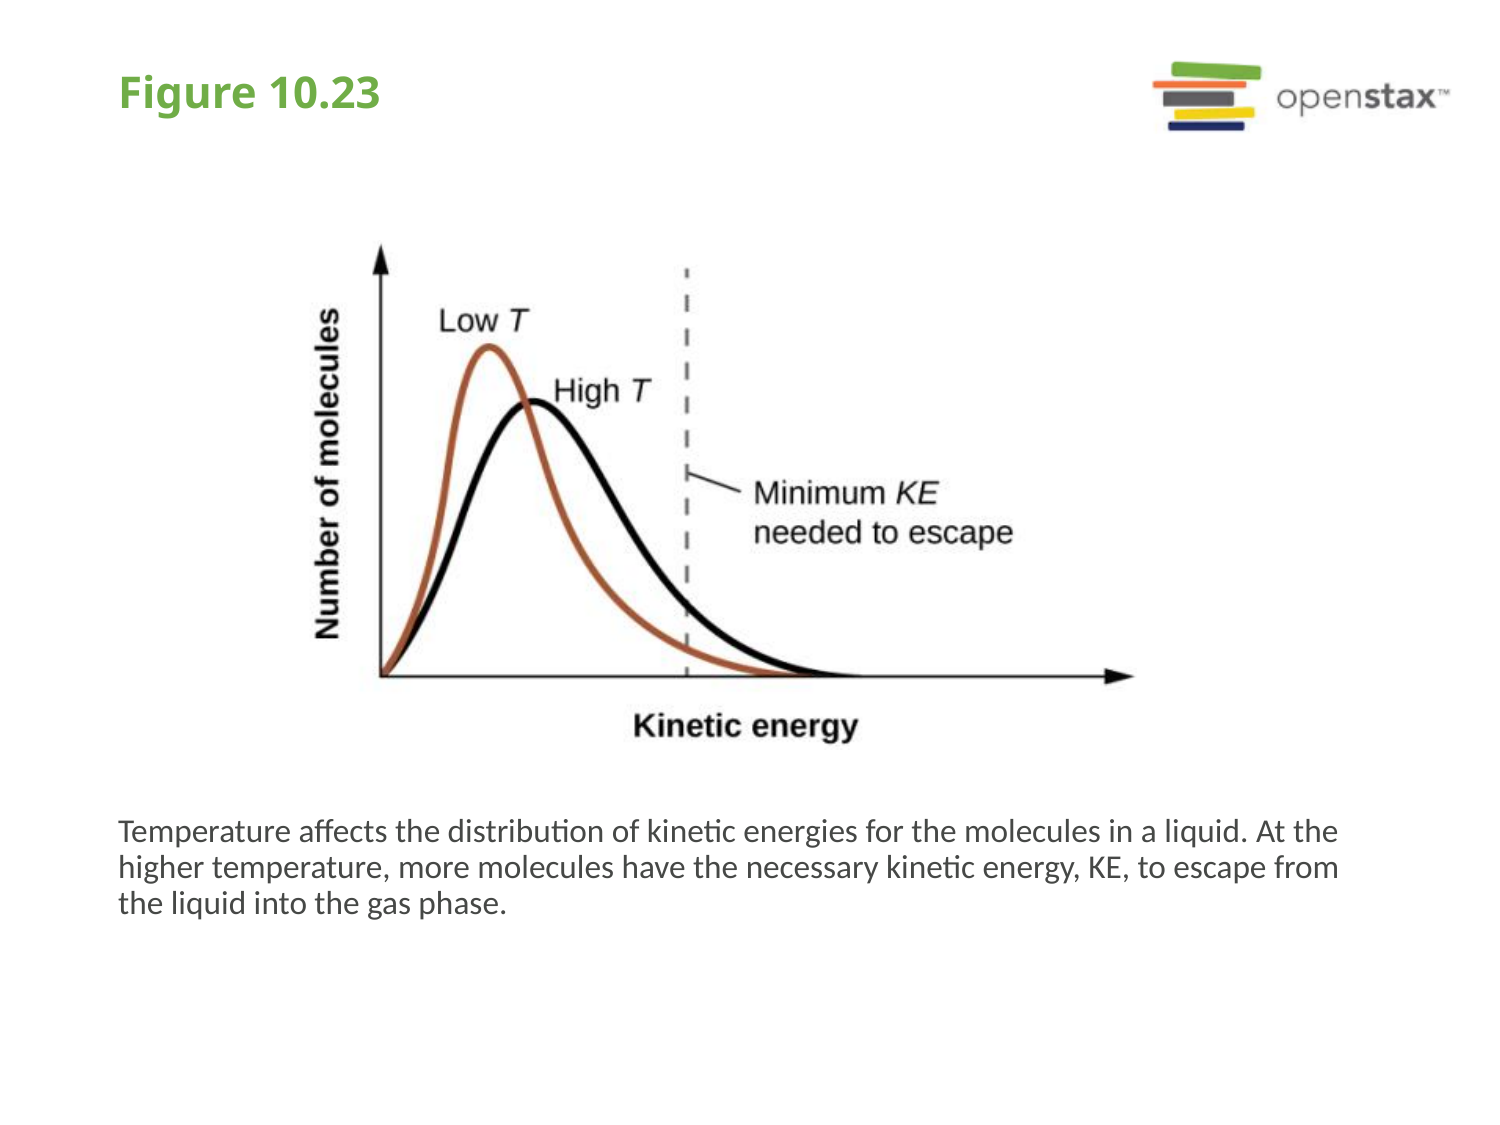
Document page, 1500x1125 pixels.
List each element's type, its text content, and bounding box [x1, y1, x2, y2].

picture [285, 240, 1137, 750]
title Figure 10.23 [103, 59, 1397, 130]
list Temperature affects the distribution of kinetic energies for the molecules in a liquid. At the higher temperature, more molecules have the necessary kinetic energy, KE, to escape from the liquid into the gas phase. [103, 806, 1397, 1016]
picture [1151, 59, 1452, 134]
